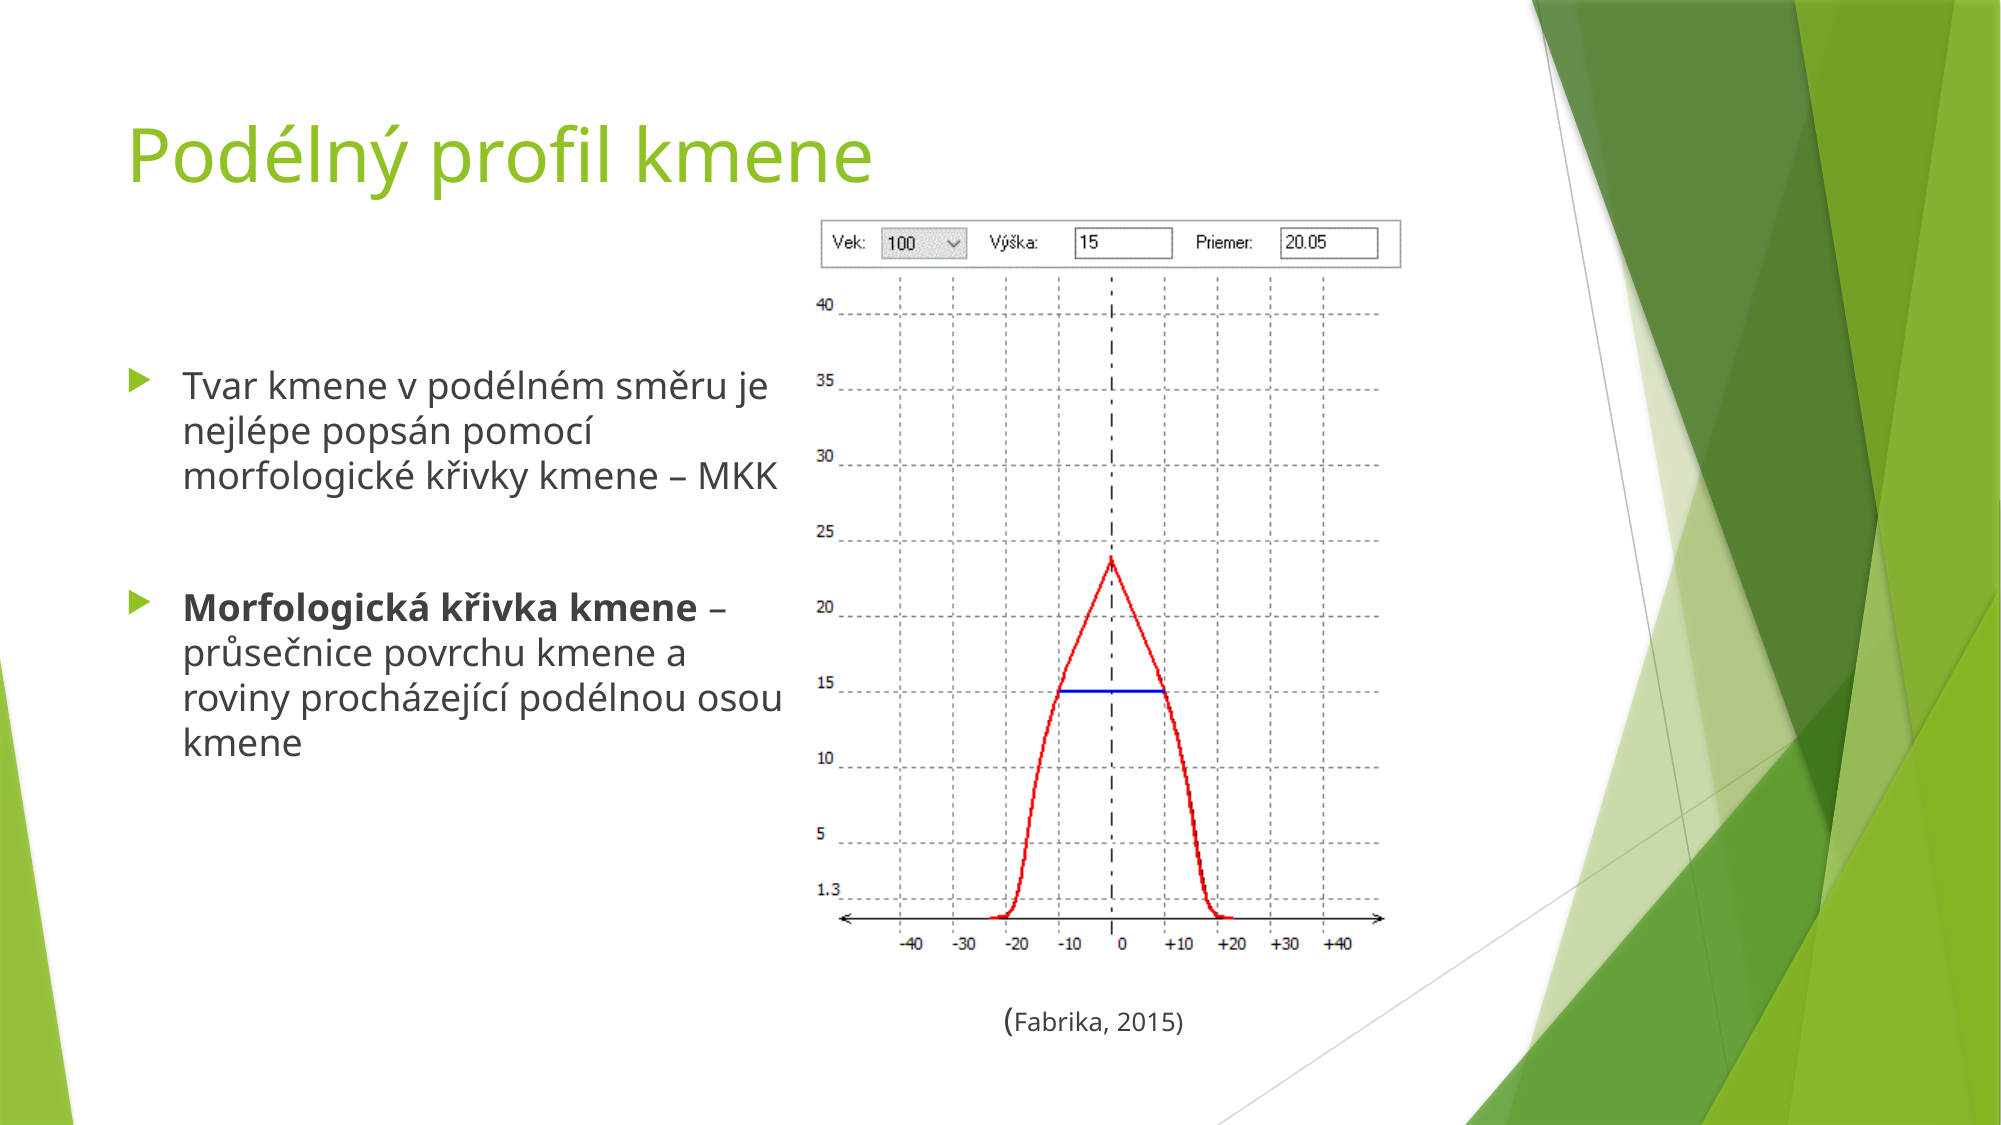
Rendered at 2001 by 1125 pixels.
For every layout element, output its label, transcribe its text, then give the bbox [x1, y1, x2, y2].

picture [811, 207, 1407, 957]
title Podélný profil kmene [111, 99, 1522, 317]
list Tvar kmene v podélném směru je nejlépe popsán pomocí morfologické křivky kmene – MKK Morfologická křivka kmene – průsečnice povrchu kmene a roviny procházející podélnou osou kmene [111, 354, 813, 992]
text_box (Fabrika, 2015) [988, 991, 1230, 1046]
